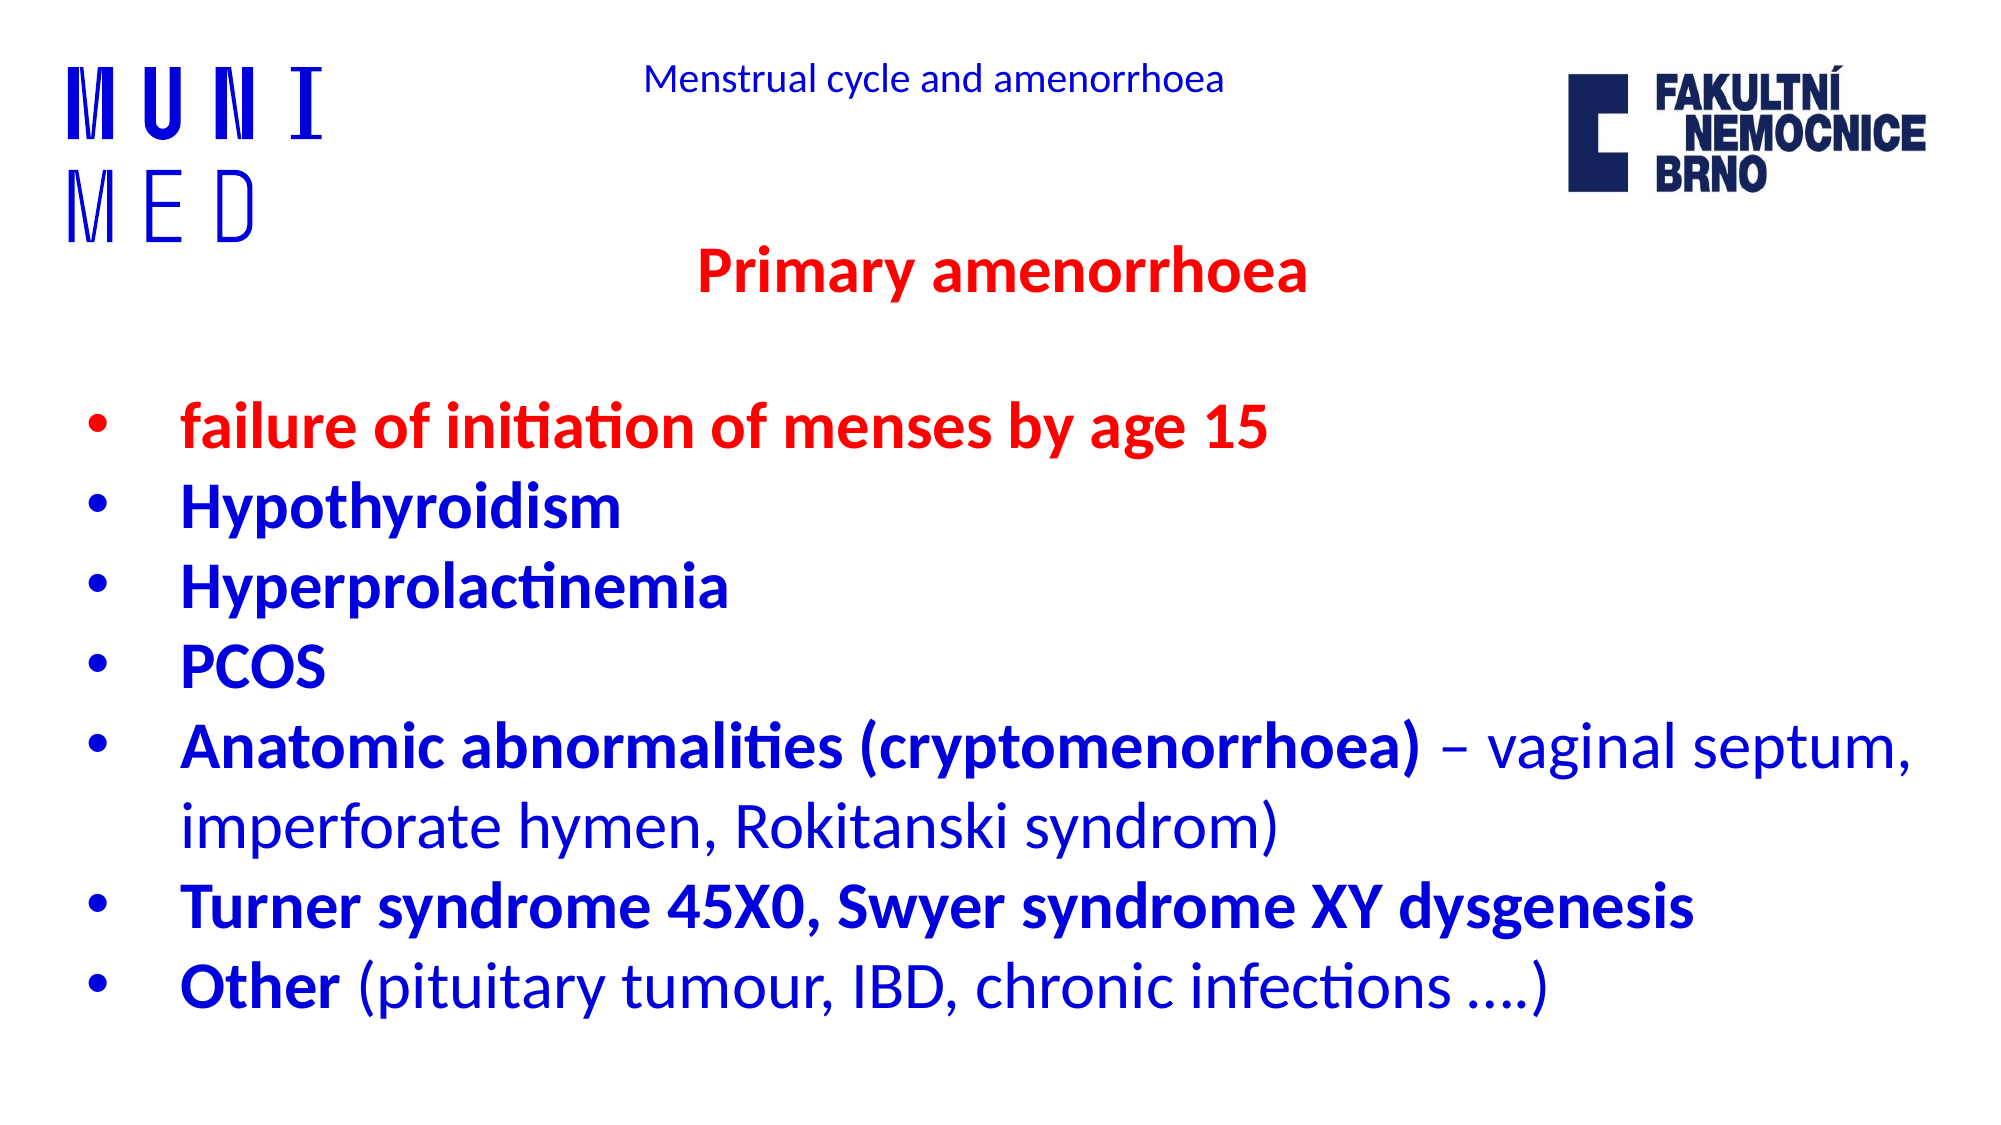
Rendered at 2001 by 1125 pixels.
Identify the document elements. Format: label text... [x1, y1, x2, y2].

text_box Primary amenorrhoea [3, 218, 2000, 314]
text_box Menstrual cycle and amenorrhoea [423, 50, 1446, 113]
text_box failure of initiation of menses by age 15 Hypothyroidism Hyperprolactinemia PCOS Anatomic abnormalities (cryptomenorrhoea) – vaginal septum, imperforate hymen, Rokitanski syndrom) Turner syndrome 45X0, Swyer syndrome XY dysgenesis Other (pituitary tumour, IBD, chronic infections ….) [71, 374, 2000, 1120]
picture [1537, 33, 1956, 232]
